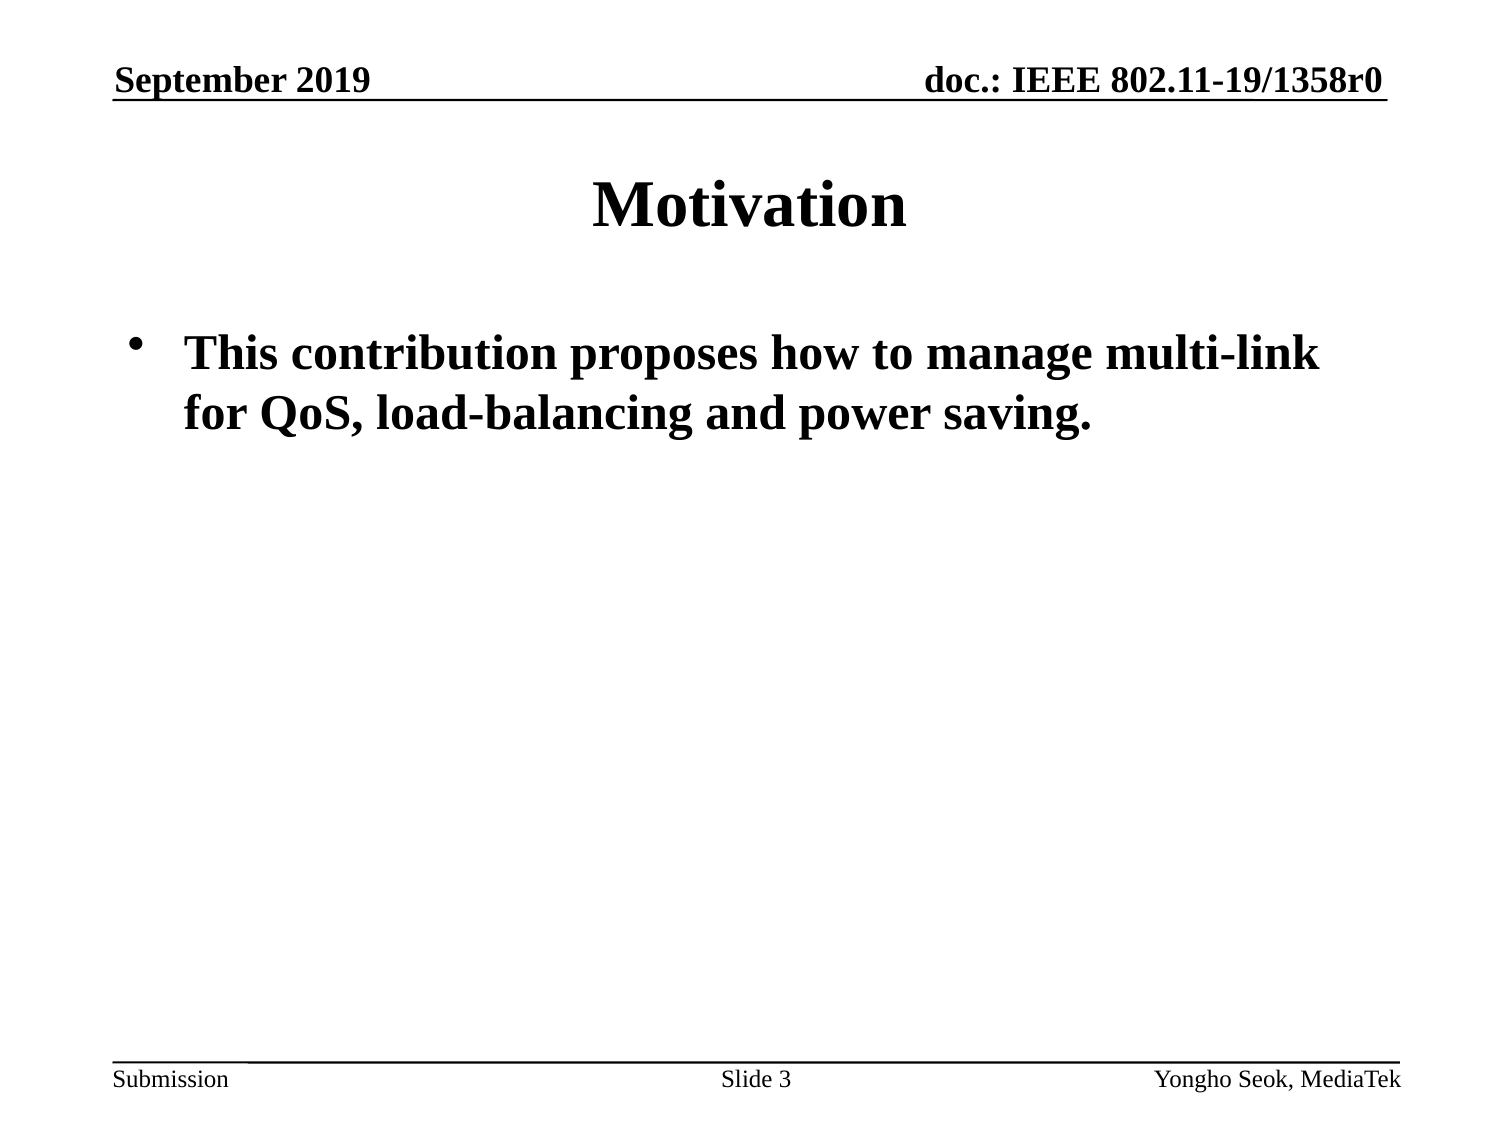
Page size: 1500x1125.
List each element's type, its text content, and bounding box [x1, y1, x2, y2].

list This contribution proposes how to manage multi-link for QoS, load-balancing and power saving. [112, 312, 1388, 988]
slide_number Slide 3 [712, 1061, 800, 1093]
footer Yongho Seok, MediaTek [1150, 1061, 1402, 1093]
title Motivation [0, 112, 1500, 288]
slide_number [114, 54, 374, 101]
